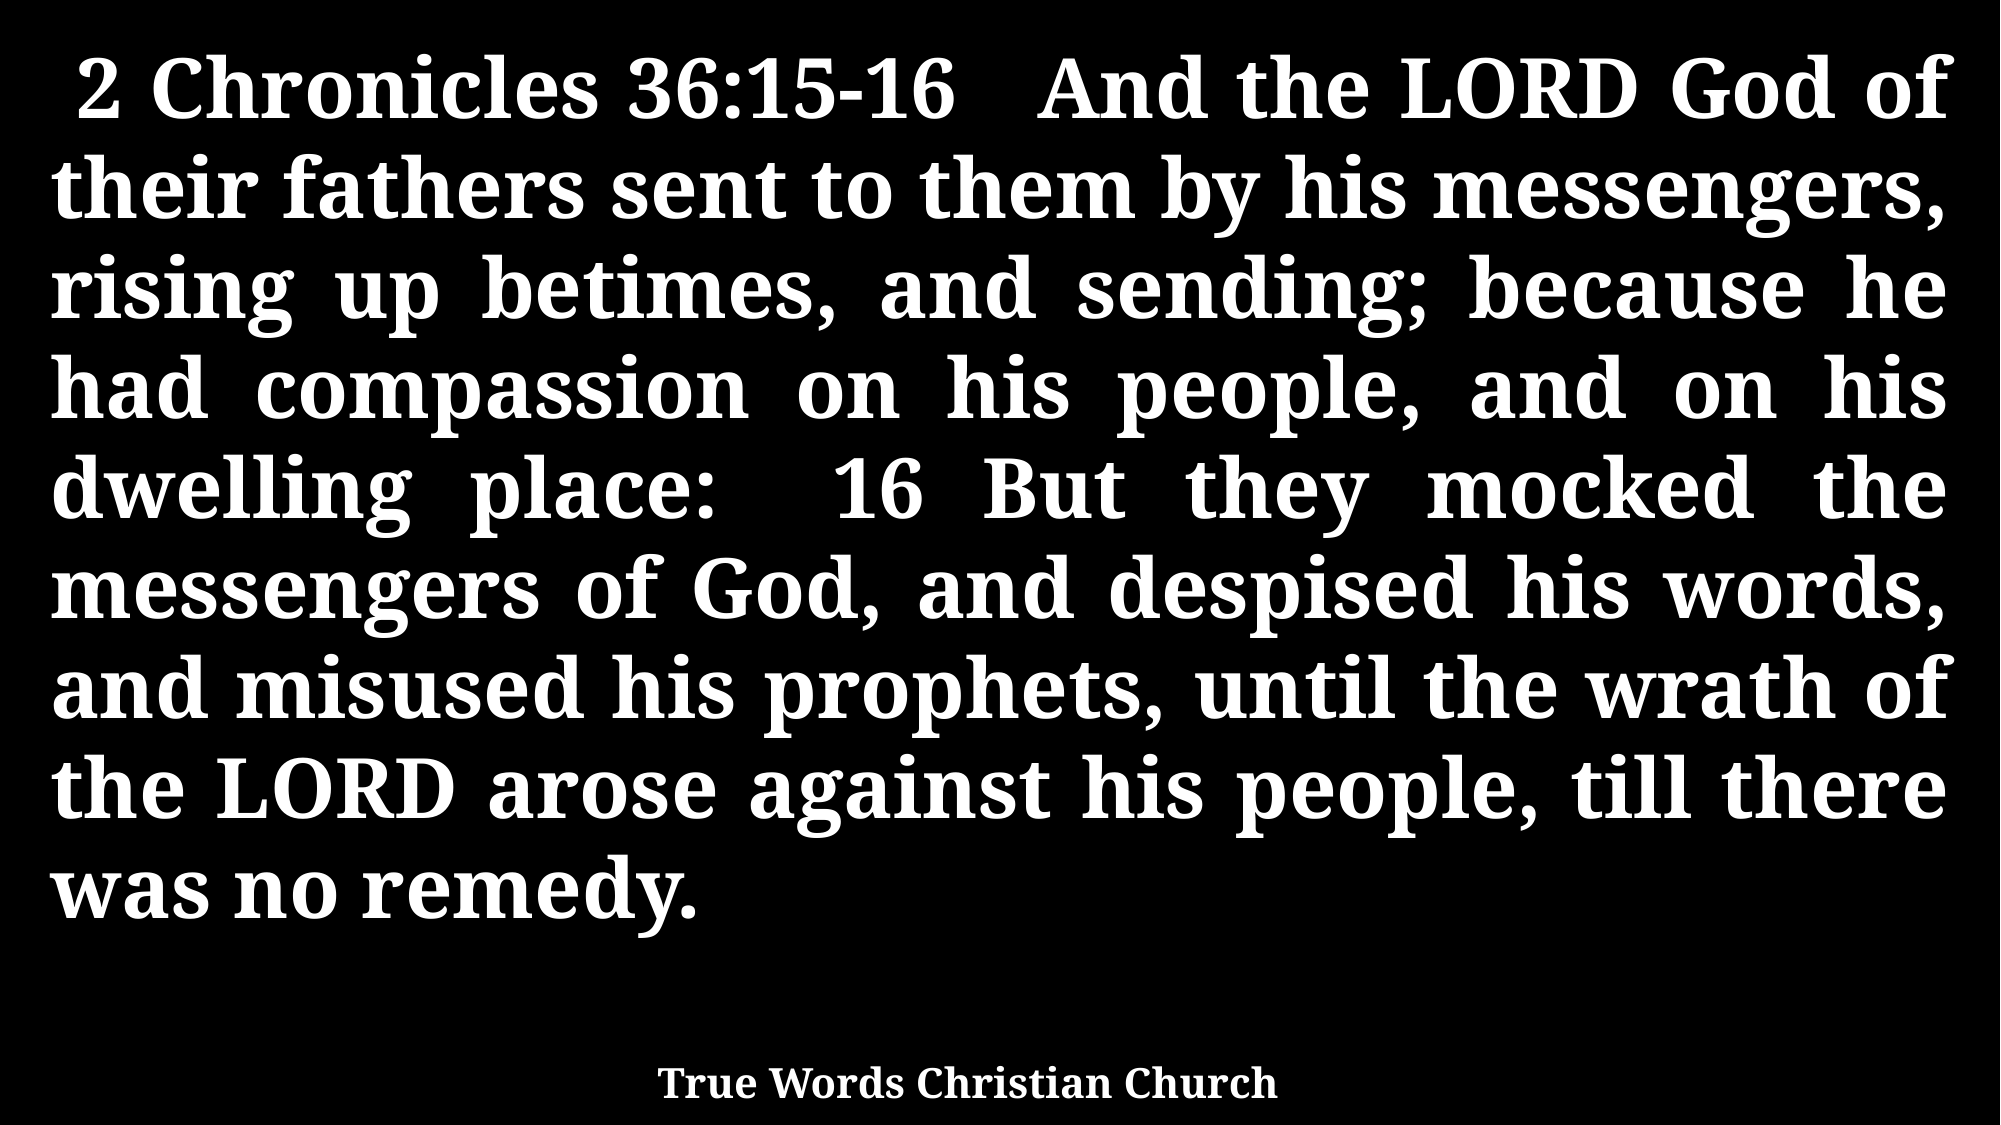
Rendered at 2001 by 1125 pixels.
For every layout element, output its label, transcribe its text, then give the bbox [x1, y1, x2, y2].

text_box 2 Chronicles 36:15-16 And the LORD God of their fathers sent to them by his messengers, rising up betimes, and sending; because he had compassion on his people, and on his dwelling place: 16 But they mocked the messengers of God, and despised his words, and misused his prophets, until the wrath of the LORD arose against his people, till there was no remedy. [35, 28, 1965, 943]
text_box True Words Christian Church [642, 1049, 1294, 1114]
